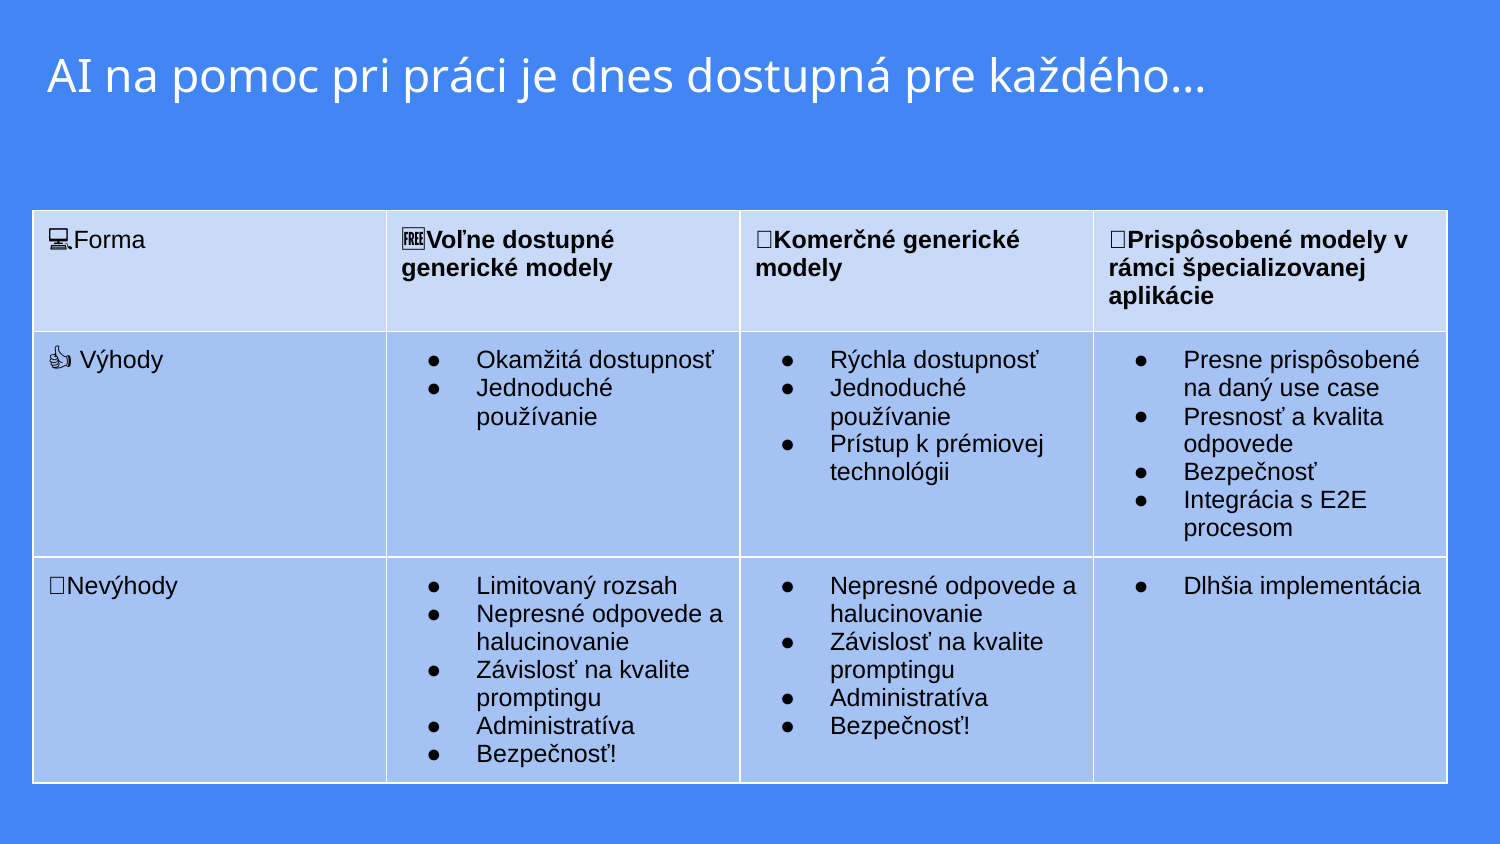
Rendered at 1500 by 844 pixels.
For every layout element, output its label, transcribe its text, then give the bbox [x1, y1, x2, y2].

table_header 💵Komerčné generické modely [741, 211, 1093, 331]
table_cell Presne prispôsobené na daný use case Presnosť a kvalita odpovede Bezpečnosť Integrácia s E2E procesom [1094, 332, 1446, 556]
title AI na pomoc pri práci je dnes dostupná pre každého… [32, 28, 1473, 122]
table_cell 🚩Nevýhody [34, 558, 386, 782]
table_cell 👍 Výhody [34, 332, 386, 556]
table_header 🧩Prispôsobené modely v rámci špecializovanej aplikácie [1094, 211, 1446, 331]
table_cell Nepresné odpovede a halucinovanie Závislosť na kvalite promptingu Administratíva Bezpečnosť! [741, 558, 1093, 782]
table_header 🆓Voľne dostupné generické modely [387, 211, 739, 331]
table_cell Okamžitá dostupnosť Jednoduché používanie [387, 332, 739, 556]
table_cell Rýchla dostupnosť Jednoduché používanie Prístup k prémiovej technológii [741, 332, 1093, 556]
table_cell Dlhšia implementácia [1094, 558, 1446, 782]
table_header 💻Forma [34, 211, 386, 331]
table_cell Limitovaný rozsah Nepresné odpovede a halucinovanie Závislosť na kvalite promptingu Administratíva Bezpečnosť! [387, 558, 739, 782]
